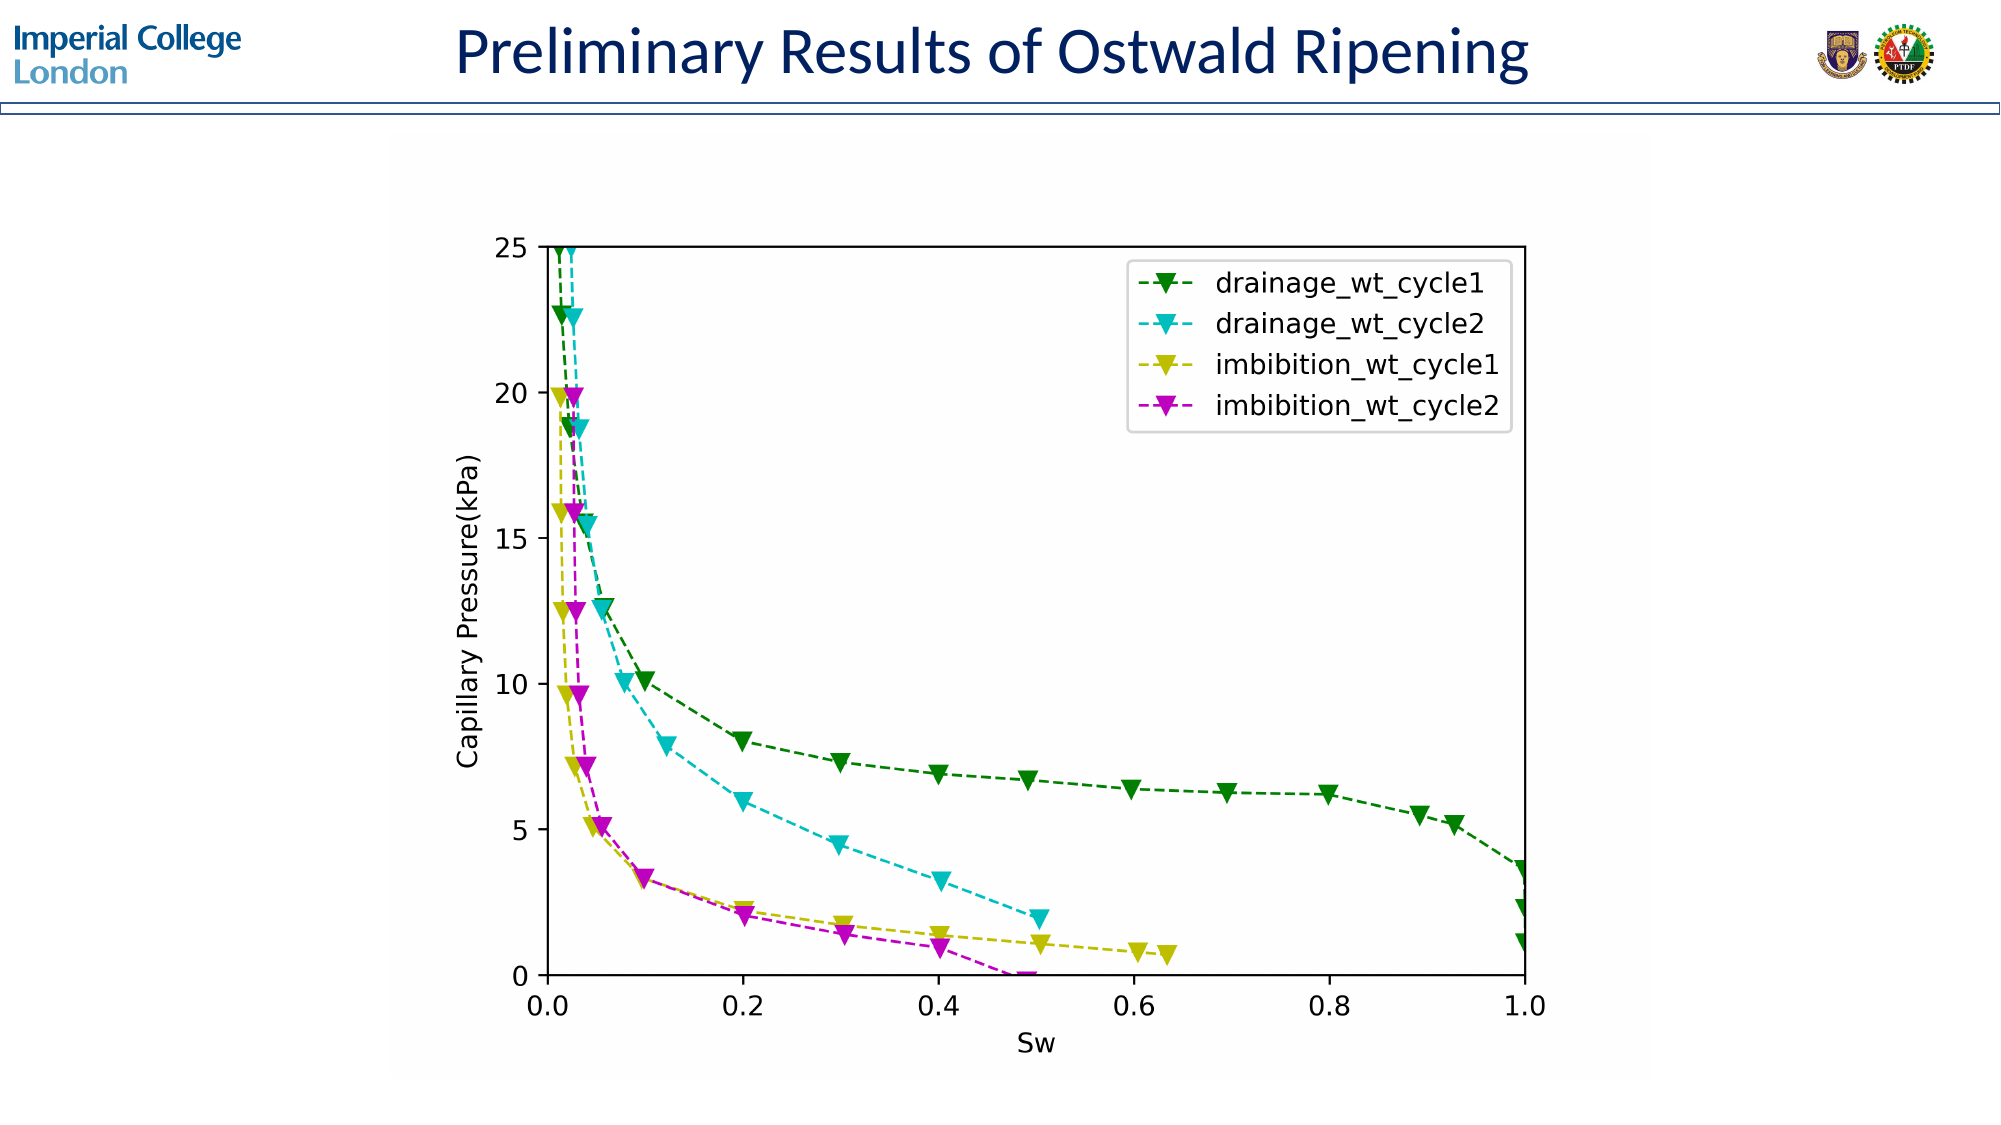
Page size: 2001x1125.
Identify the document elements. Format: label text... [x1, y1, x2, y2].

text_box [0, 102, 2000, 115]
picture [390, 133, 1651, 1079]
picture [15, 24, 241, 84]
text_box Preliminary Results of Ostwald Ripening [363, 0, 1623, 95]
picture [1874, 24, 1934, 84]
picture [1813, 24, 1871, 84]
